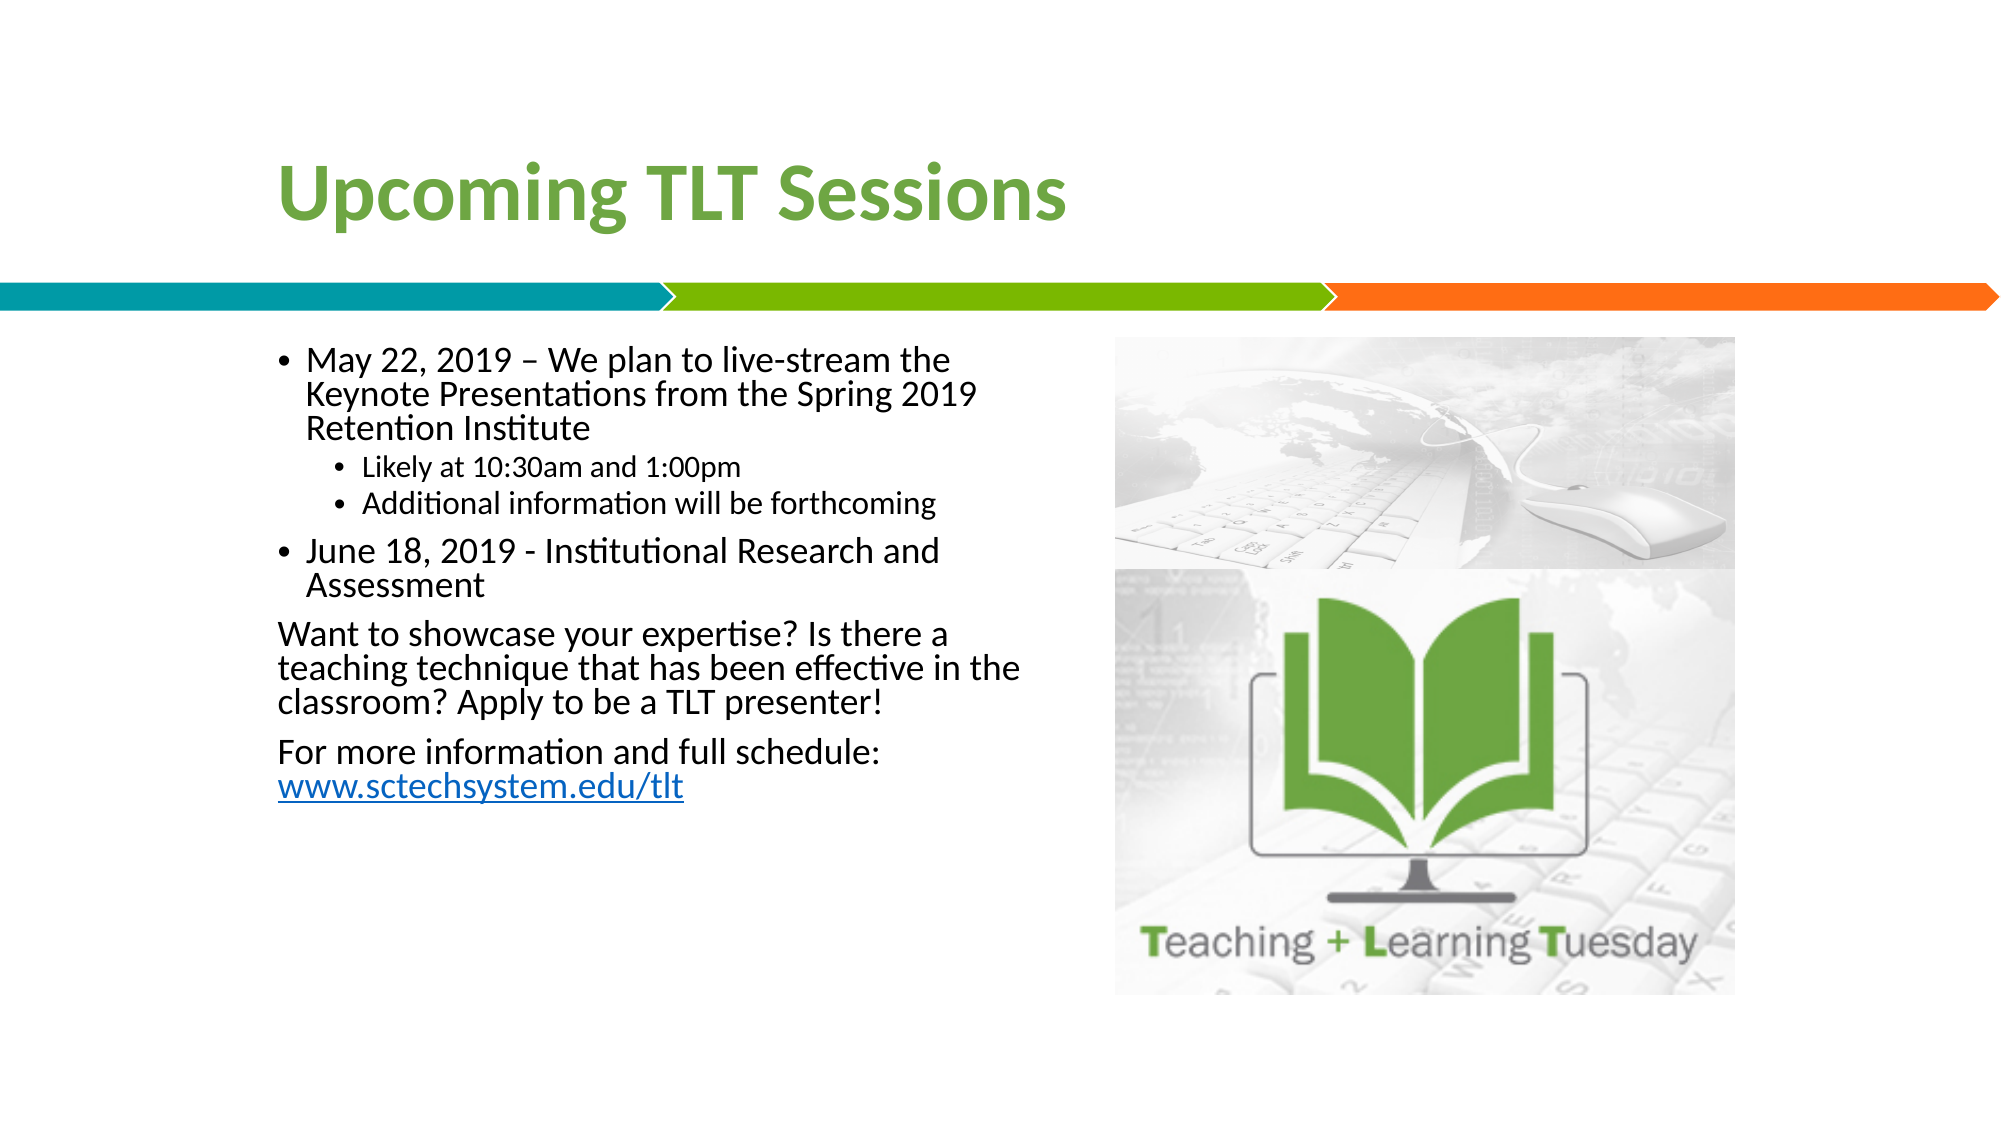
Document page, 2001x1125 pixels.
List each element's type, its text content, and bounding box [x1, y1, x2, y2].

title Upcoming TLT Sessions [262, 87, 1281, 309]
list May 22, 2019 – We plan to live-stream the Keynote Presentations from the Spring 2019 Retention Institute Likely at 10:30am and 1:00pm Additional information will be forthcoming June 18, 2019 - Institutional Research and Assessment Want to showcase your expertise? Is there a teaching technique that has been effective in the classroom? Apply to be a TLT presenter! For more information and full schedule: www.sctechsystem.edu/tlt [262, 337, 1086, 933]
picture [1115, 337, 1735, 995]
